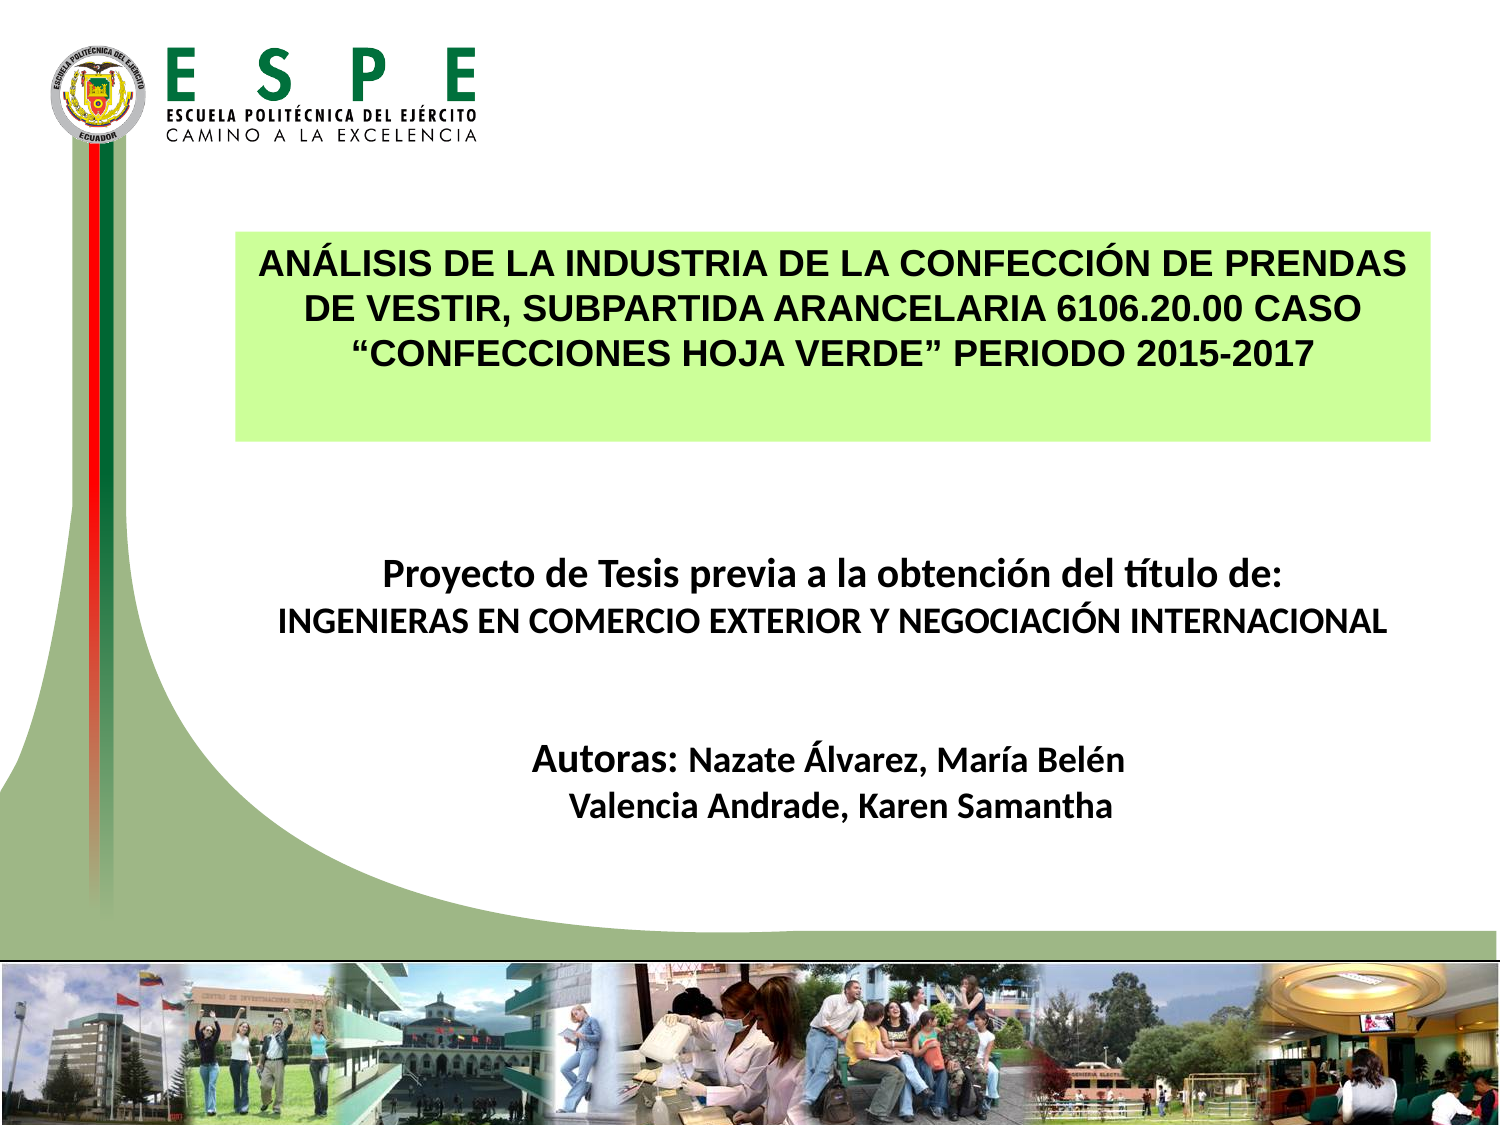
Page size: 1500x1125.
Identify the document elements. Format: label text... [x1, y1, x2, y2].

picture [0, 962, 1500, 1125]
picture [8, 25, 511, 172]
text_box ANÁLISIS DE LA INDUSTRIA DE LA CONFECCIÓN DE PRENDAS DE VESTIR, SUBPARTIDA ARANCELARIA 6106.20.00 CASO “CONFECCIONES HOJA VERDE” PERIODO 2015-2017 [235, 231, 1431, 442]
text_box Proyecto de Tesis previa a la obtención del título de: INGENIERAS EN COMERCIO EXTERIOR Y NEGOCIACIÓN INTERNACIONAL Autoras: Nazate Álvarez, María Belén Valencia Andrade, Karen Samantha [235, 538, 1431, 858]
